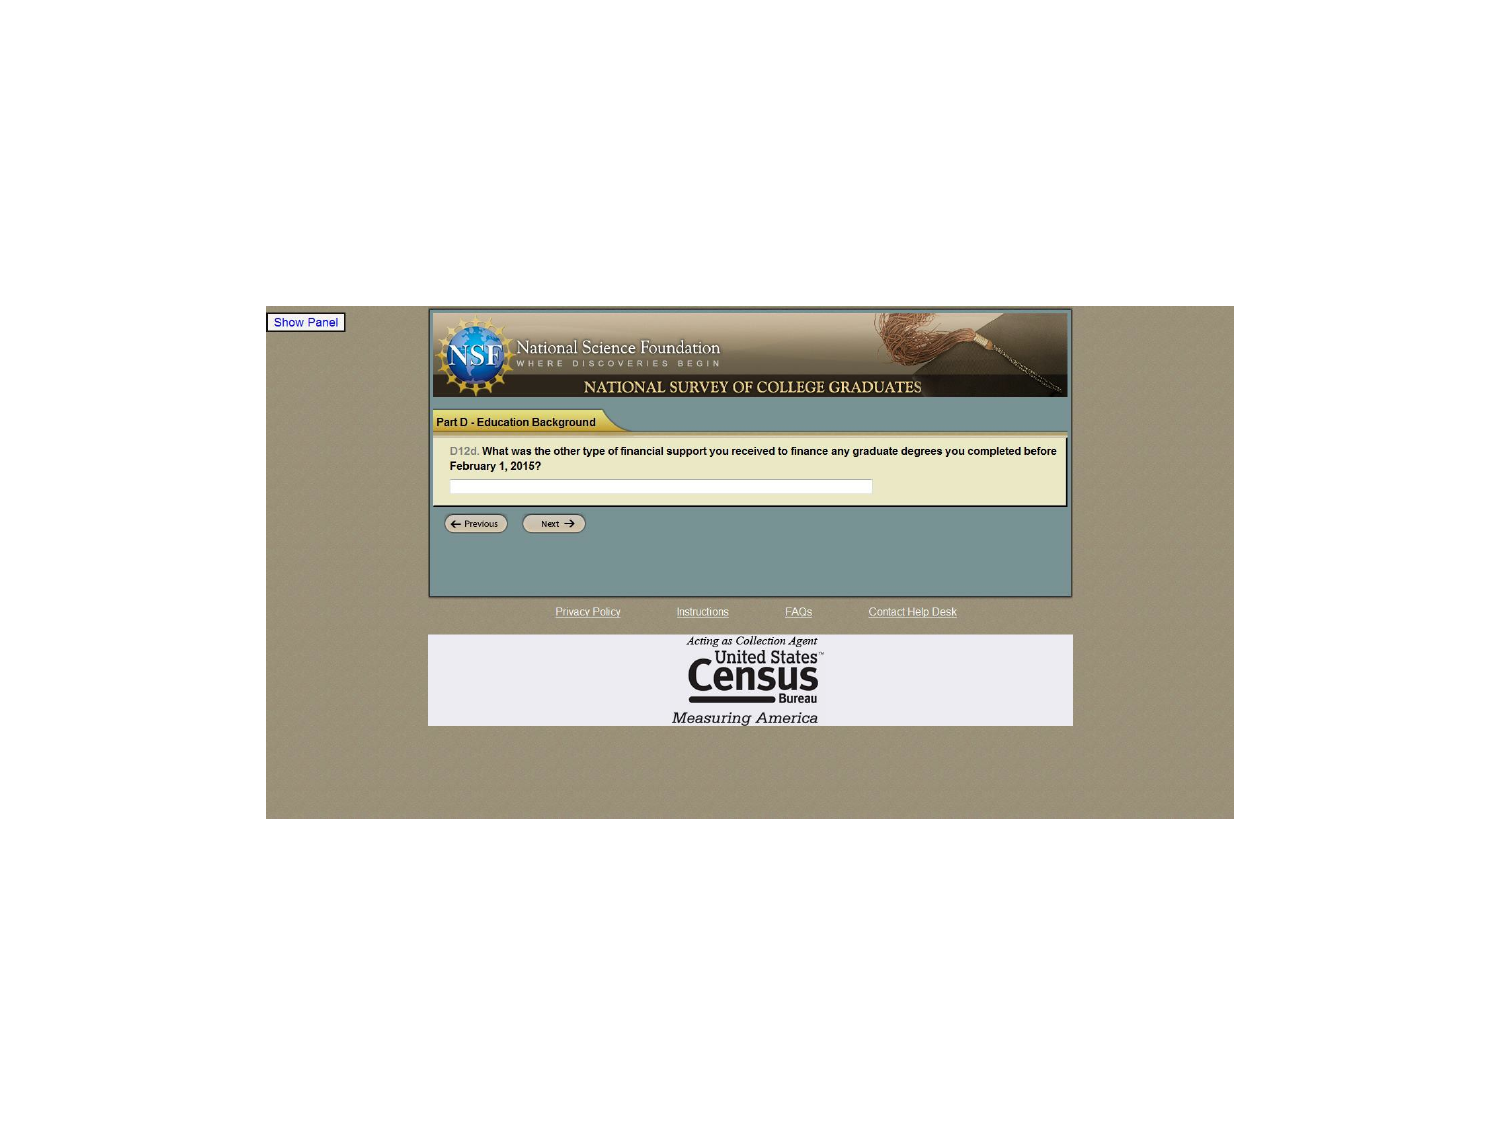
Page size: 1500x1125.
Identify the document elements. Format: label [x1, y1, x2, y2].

picture [266, 305, 1234, 819]
